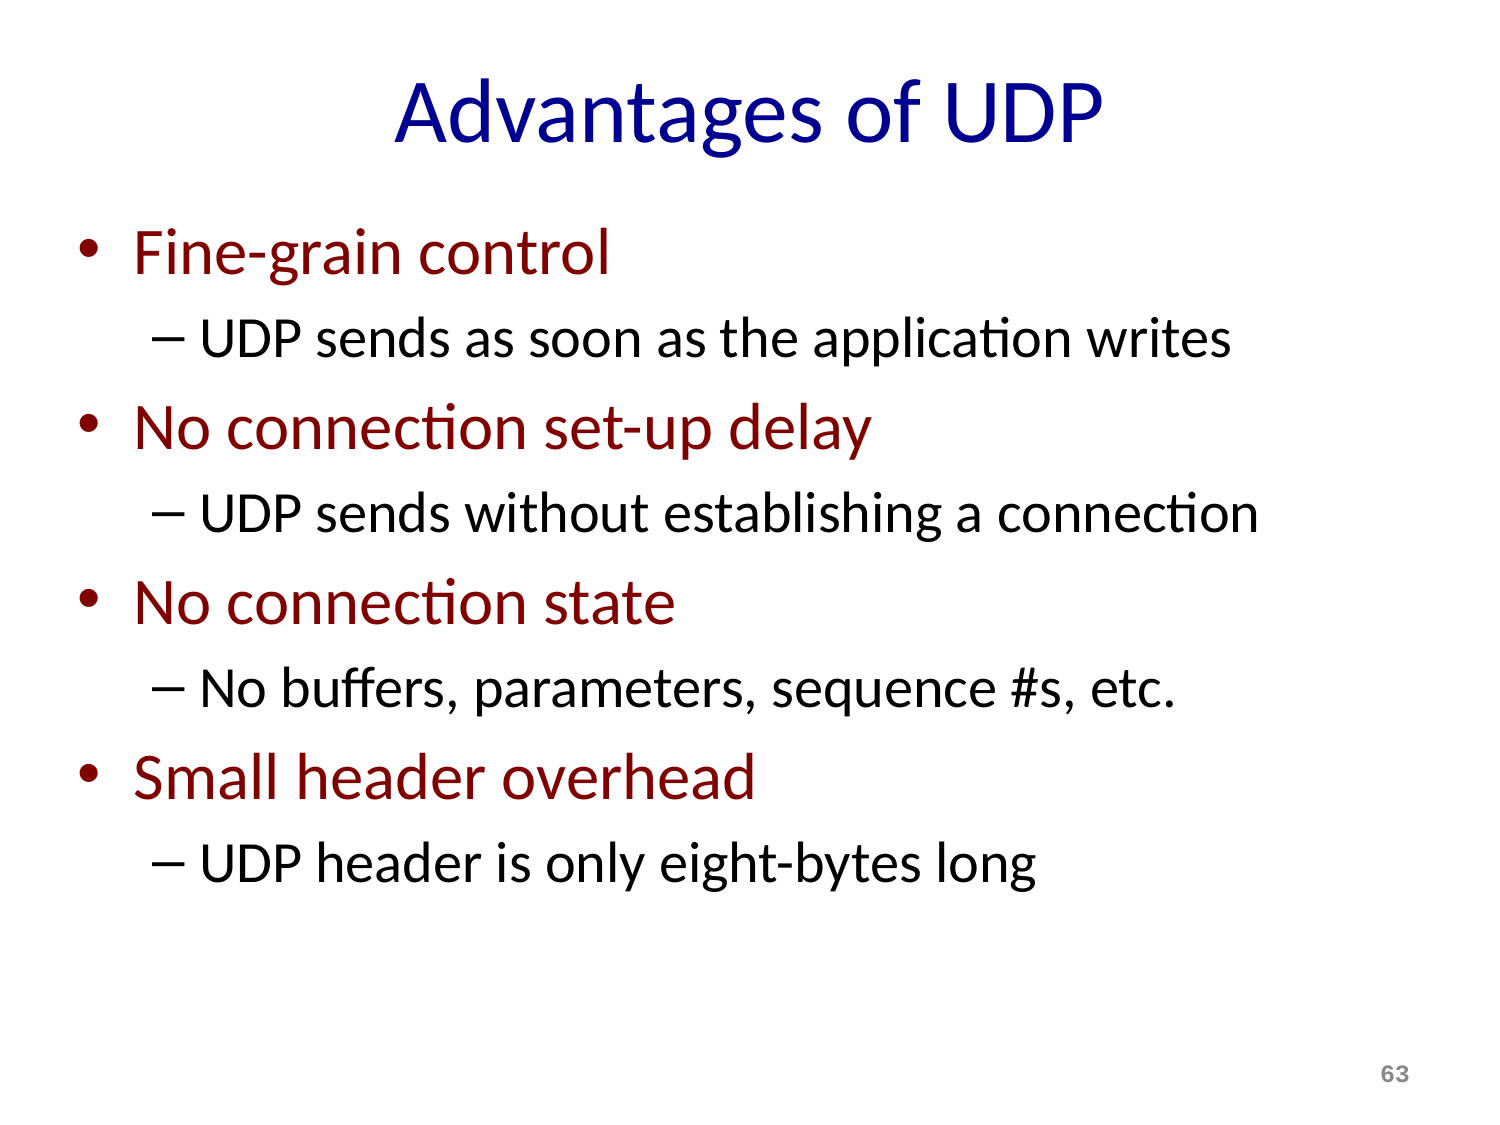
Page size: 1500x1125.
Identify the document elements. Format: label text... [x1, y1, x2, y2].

list Fine-grain control UDP sends as soon as the application writes No connection set-up delay UDP sends without establishing a connection No connection state No buffers, parameters, sequence #s, etc. Small header overhead UDP header is only eight-bytes long [62, 200, 1463, 1005]
title Advantages of UDP [75, 12, 1425, 200]
slide_number 63 [1074, 1042, 1425, 1103]
